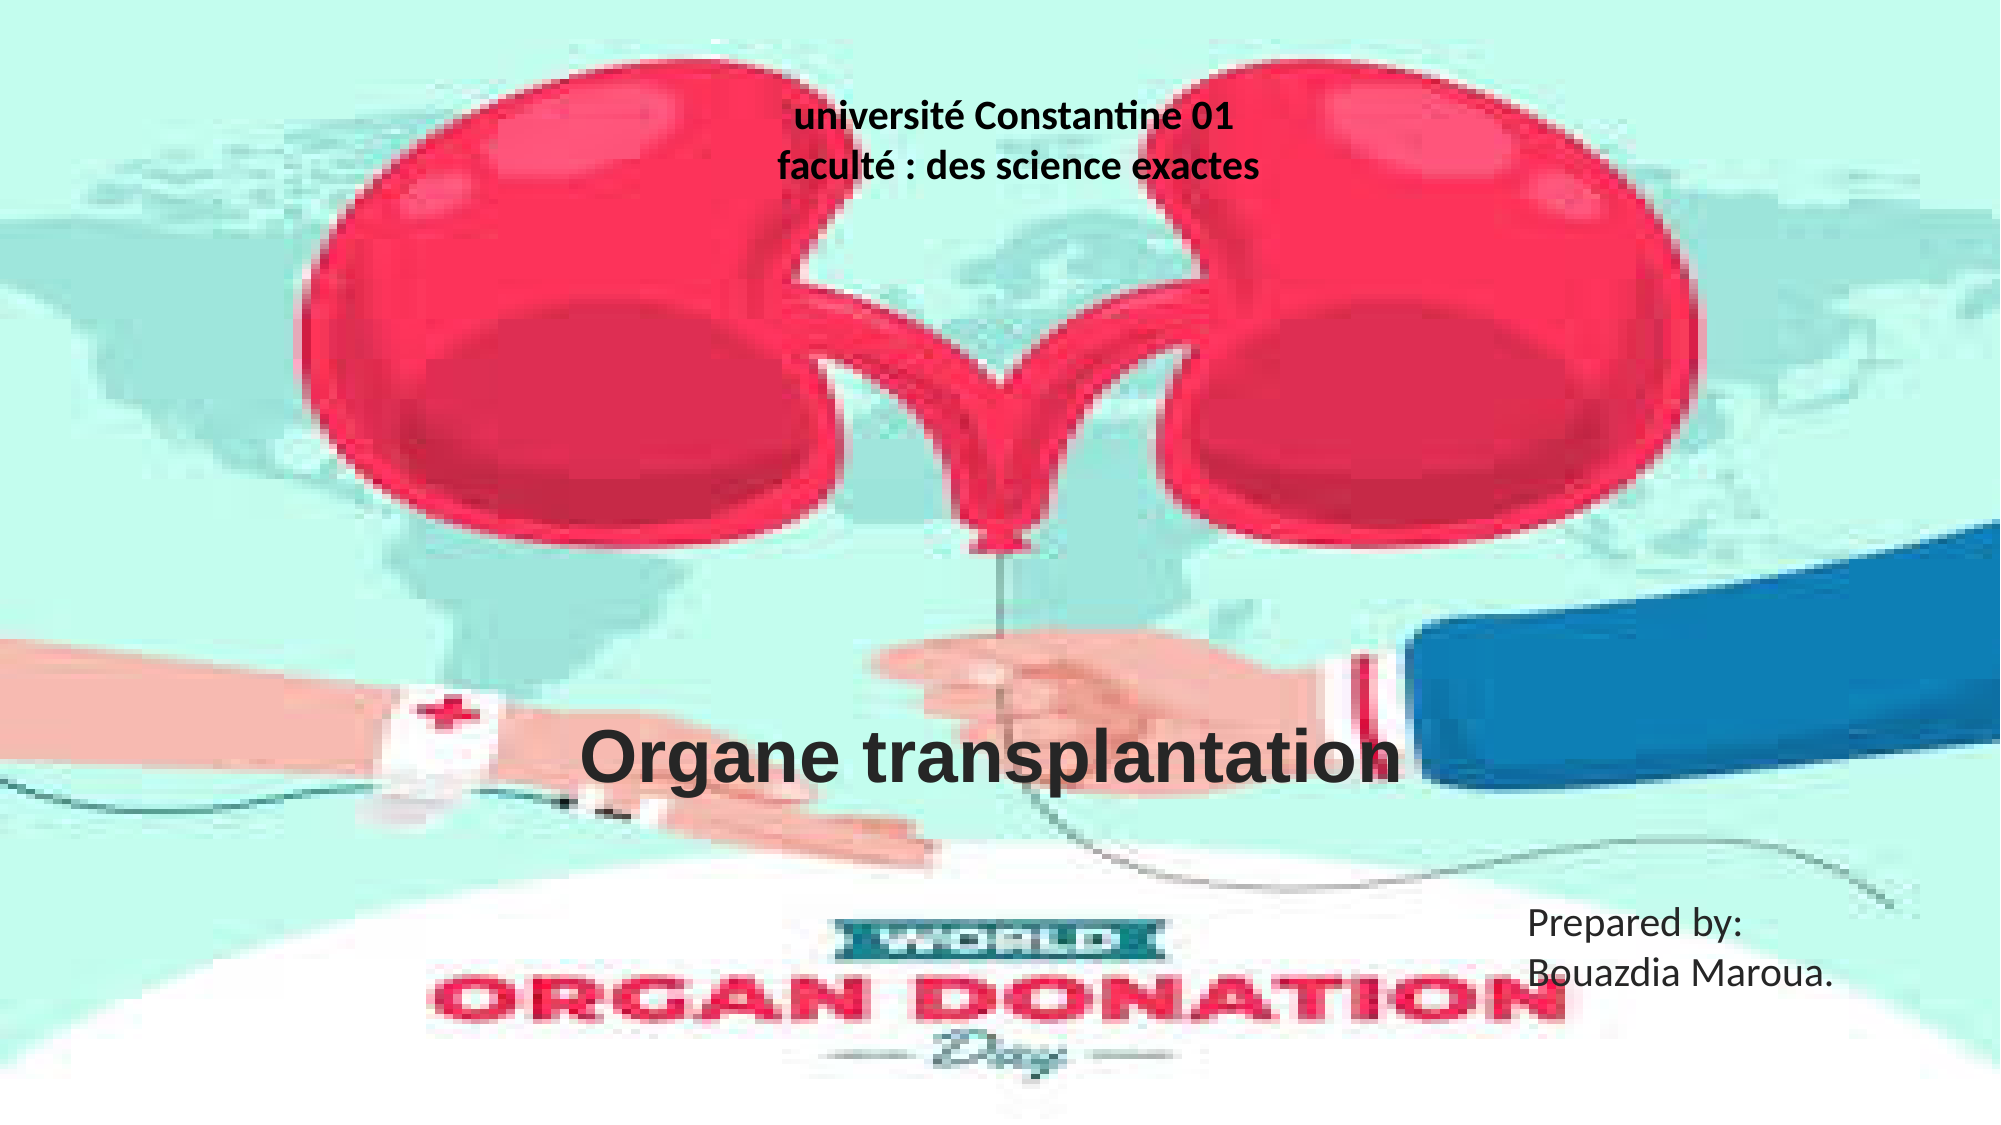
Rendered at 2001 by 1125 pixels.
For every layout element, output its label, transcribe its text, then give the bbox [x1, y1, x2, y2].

text_box université Constantine 01 faculté : des science exactes [699, 80, 1338, 196]
text_box [587, 49, 1338, 111]
text_box Prepared by: Bouazdia Maroua. [1512, 887, 1875, 1003]
text_box Organe transplantation [541, 699, 1442, 805]
